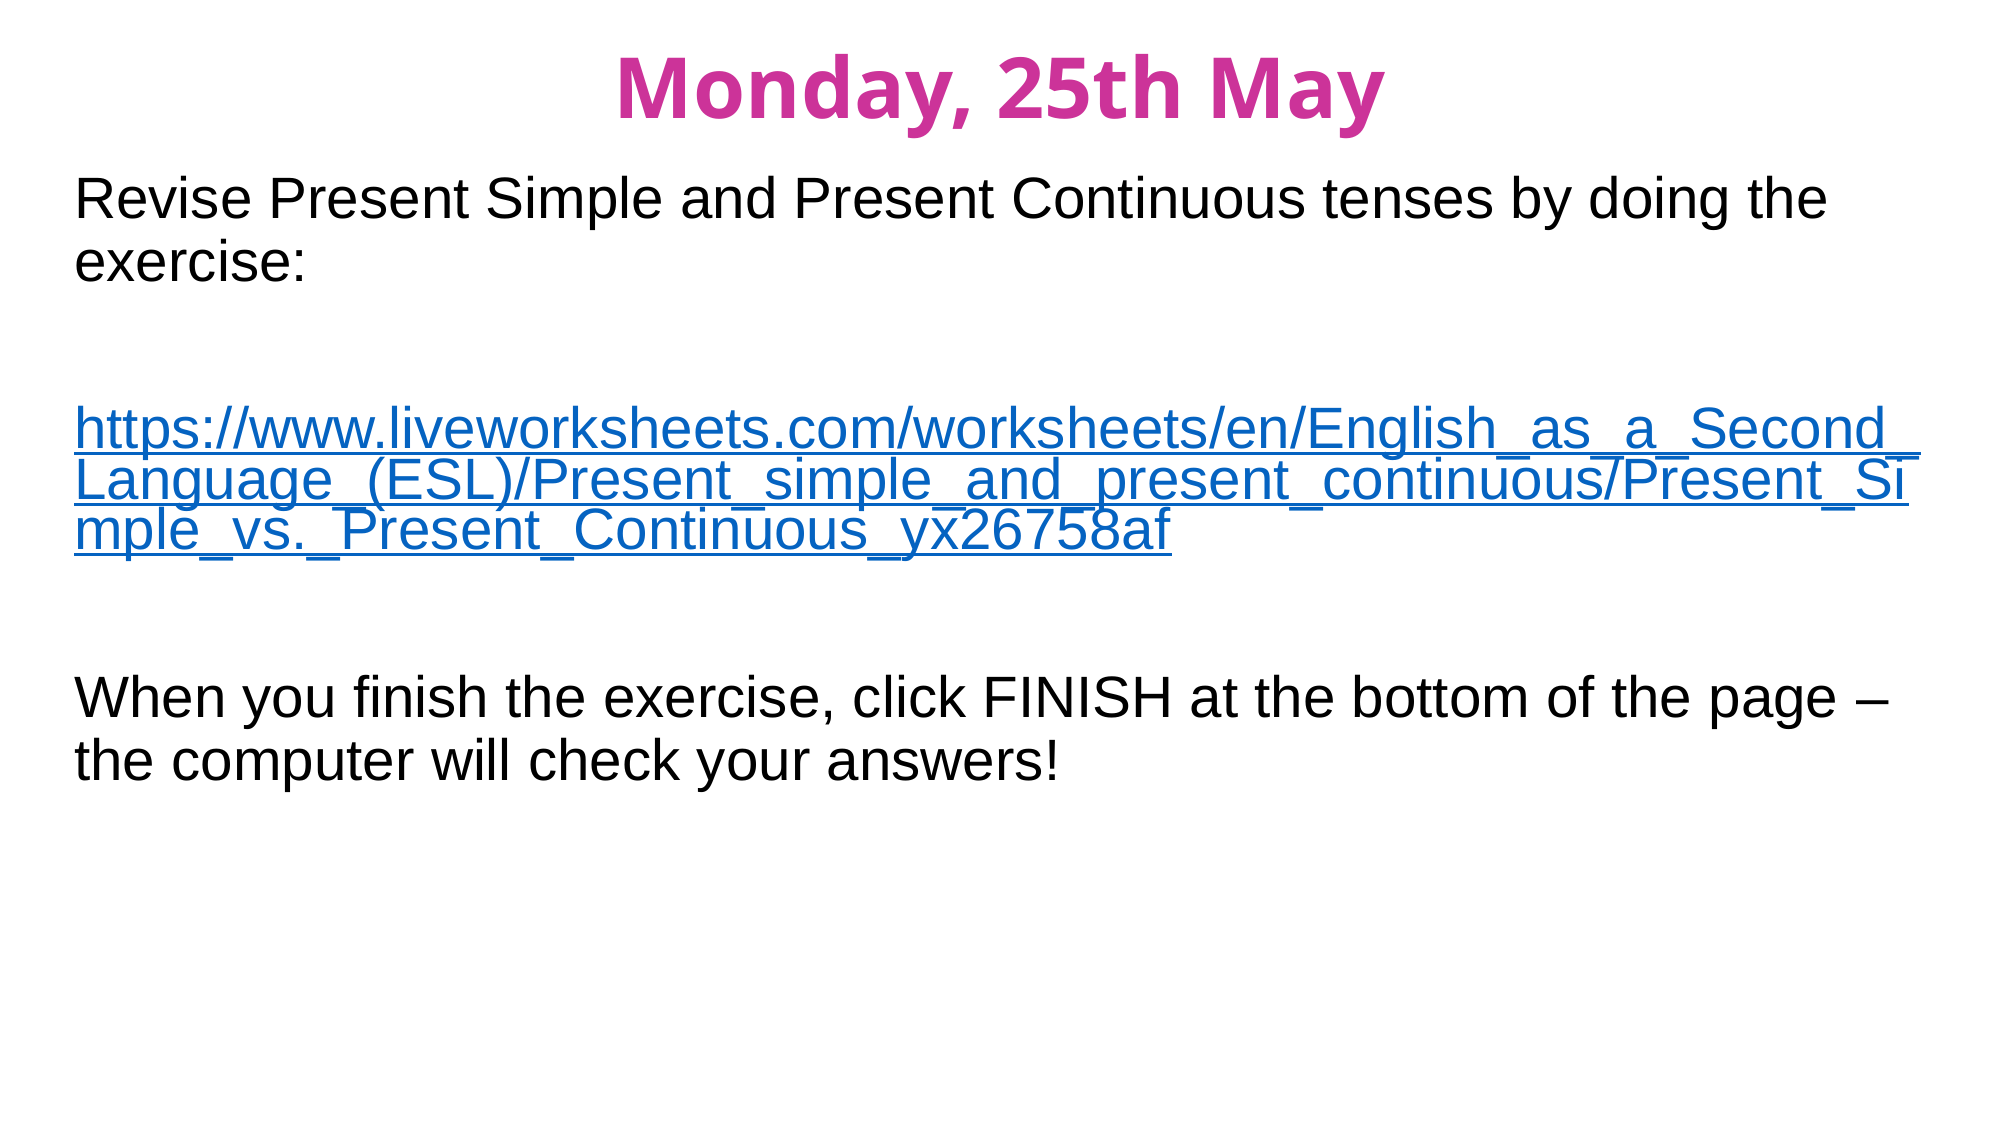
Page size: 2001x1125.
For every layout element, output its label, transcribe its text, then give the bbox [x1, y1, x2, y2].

list Revise Present Simple and Present Continuous tenses by doing the exercise: https://www.liveworksheets.com/worksheets/en/English_as_a_Second_Language_(ESL)/Present_simple_and_present_continuous/Present_Simple_vs._Present_Continuous_yx26758af When you finish the exercise, click FINISH at the bottom of the page – the computer will check your answers! [59, 160, 1940, 1063]
title Monday, 25th May [137, 37, 1863, 144]
